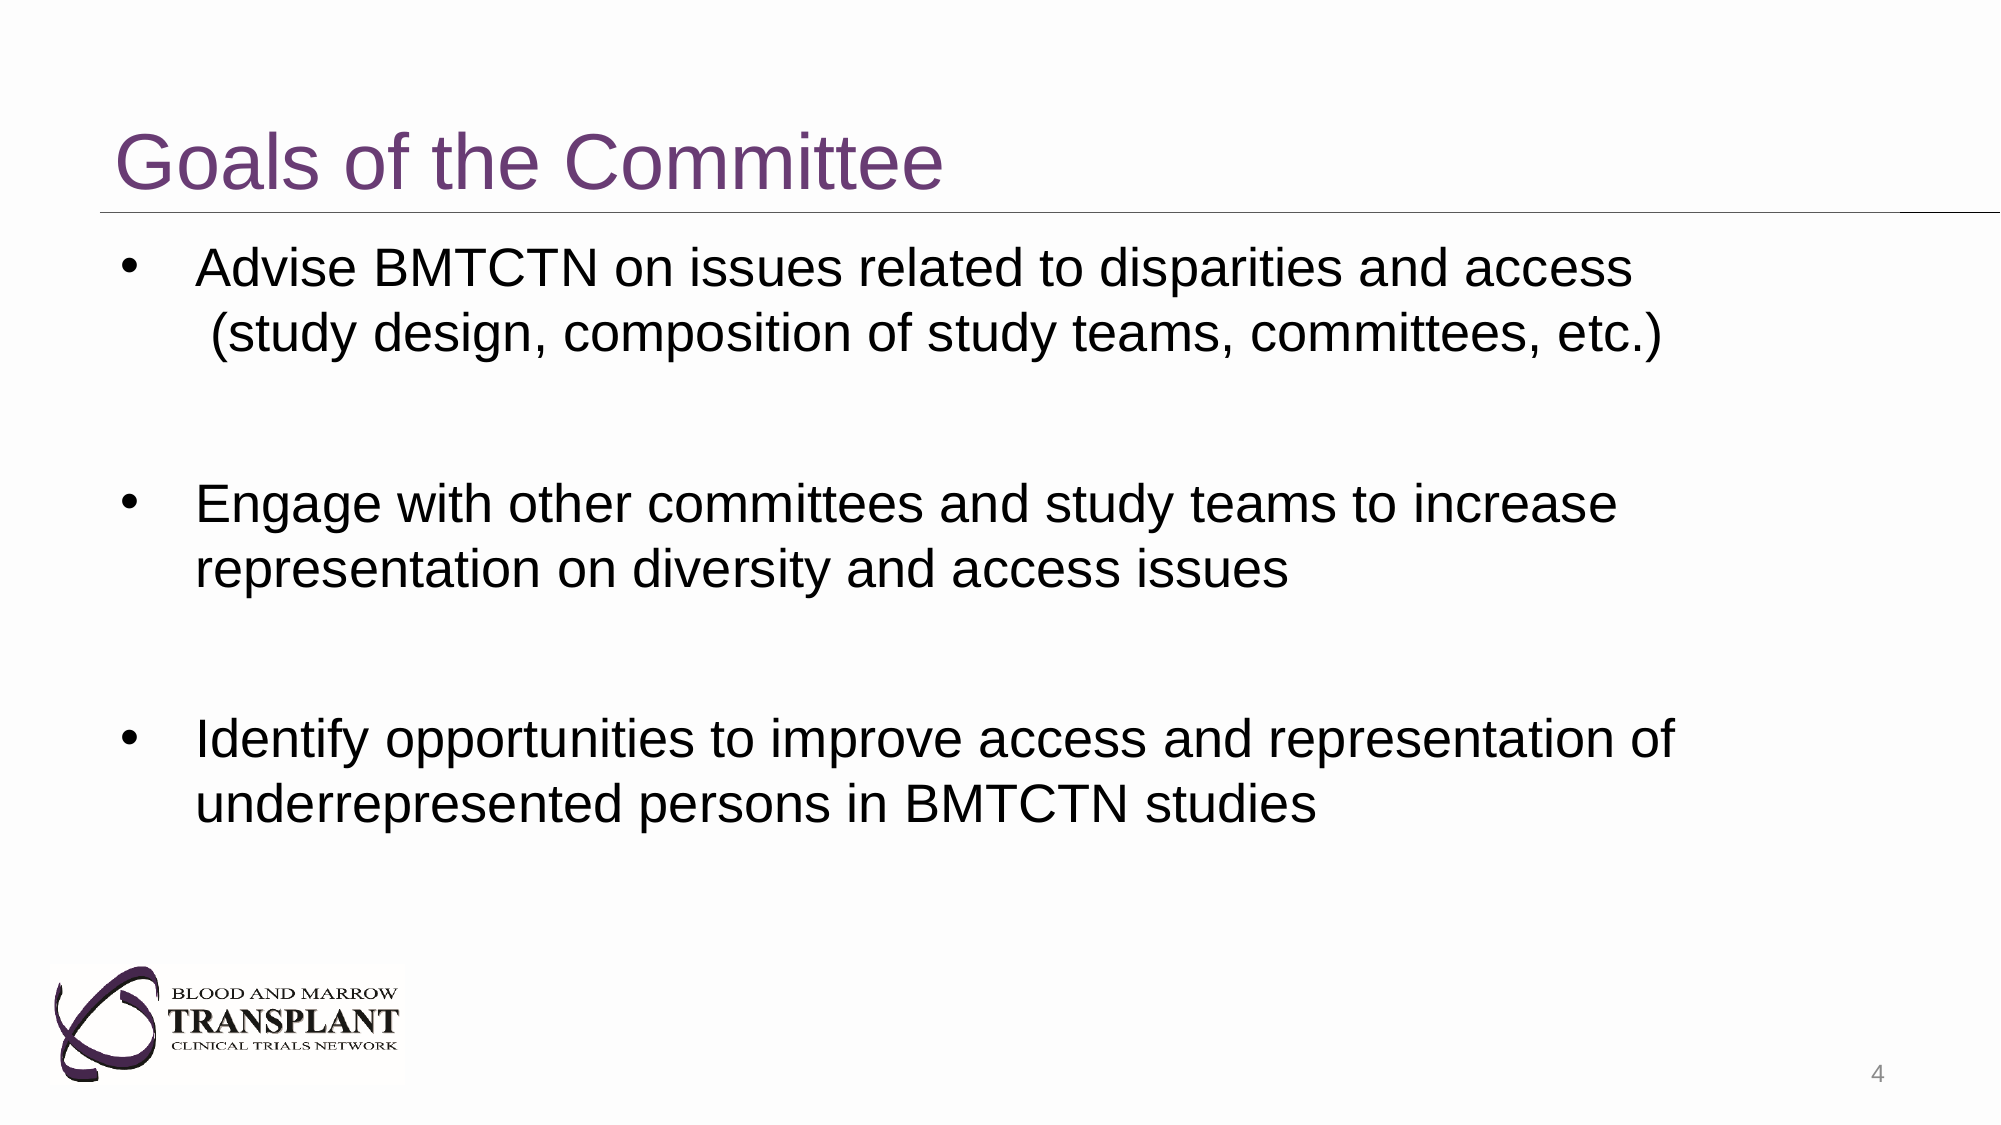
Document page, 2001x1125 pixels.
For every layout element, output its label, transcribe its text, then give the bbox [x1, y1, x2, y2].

picture [50, 964, 405, 1085]
slide_number 4 [1800, 1042, 1900, 1103]
title Goals of the Committee [99, 24, 1900, 213]
list Advise BMTCTN on issues related to disparities and access (study design, composition of study teams, committees, etc.) Engage with other committees and study teams to increase representation on diversity and access issues Identify opportunities to improve access and representation of underrepresented persons in BMTCTN studies [95, 224, 1896, 988]
